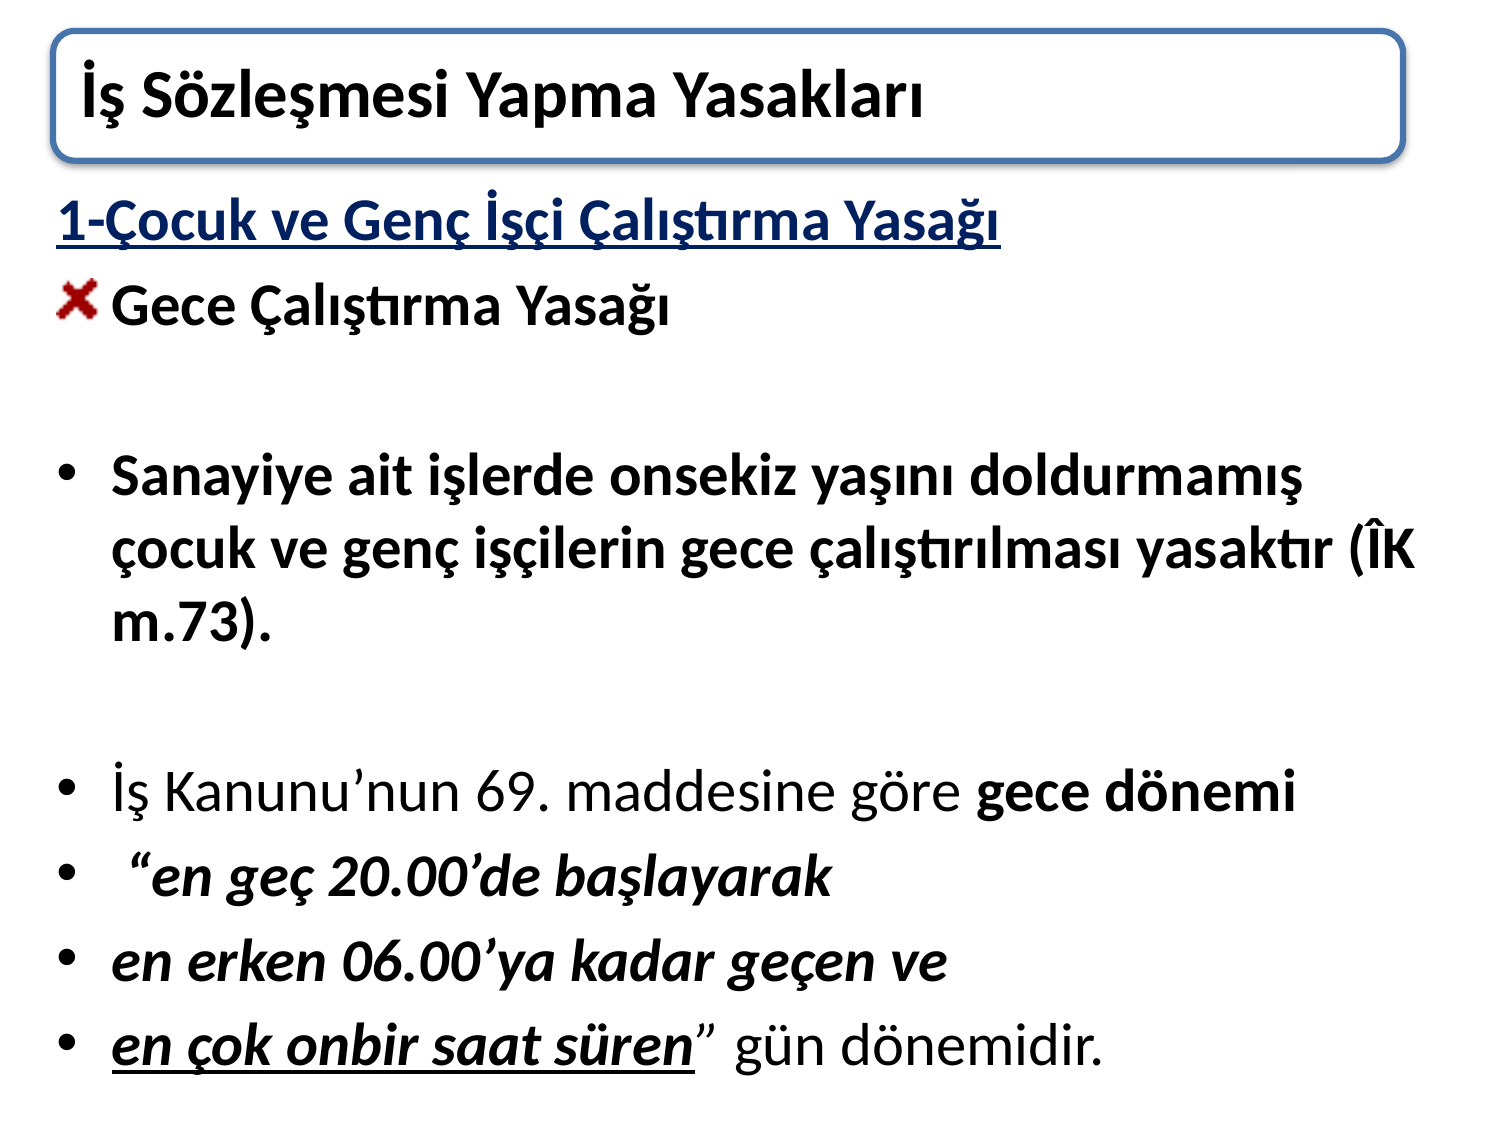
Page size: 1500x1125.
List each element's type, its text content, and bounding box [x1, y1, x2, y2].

list 1-Çocuk ve Genç İşçi Çalıştırma Yasağı Gece Çalıştırma Yasağı Sanayiye ait işlerde onsekiz yaşını doldurmamış çocuk ve genç işçilerin gece çalıştırılması yasaktır (ÎK m.73). İş Kanunu’nun 69. maddesine göre gece dönemi “en geç 20.00’de başlayarak en erken 06.00’ya kadar geçen ve en çok onbir saat süren” gün dönemidir. [41, 172, 1459, 1094]
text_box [52, 30, 1404, 162]
picture [56, 278, 103, 325]
